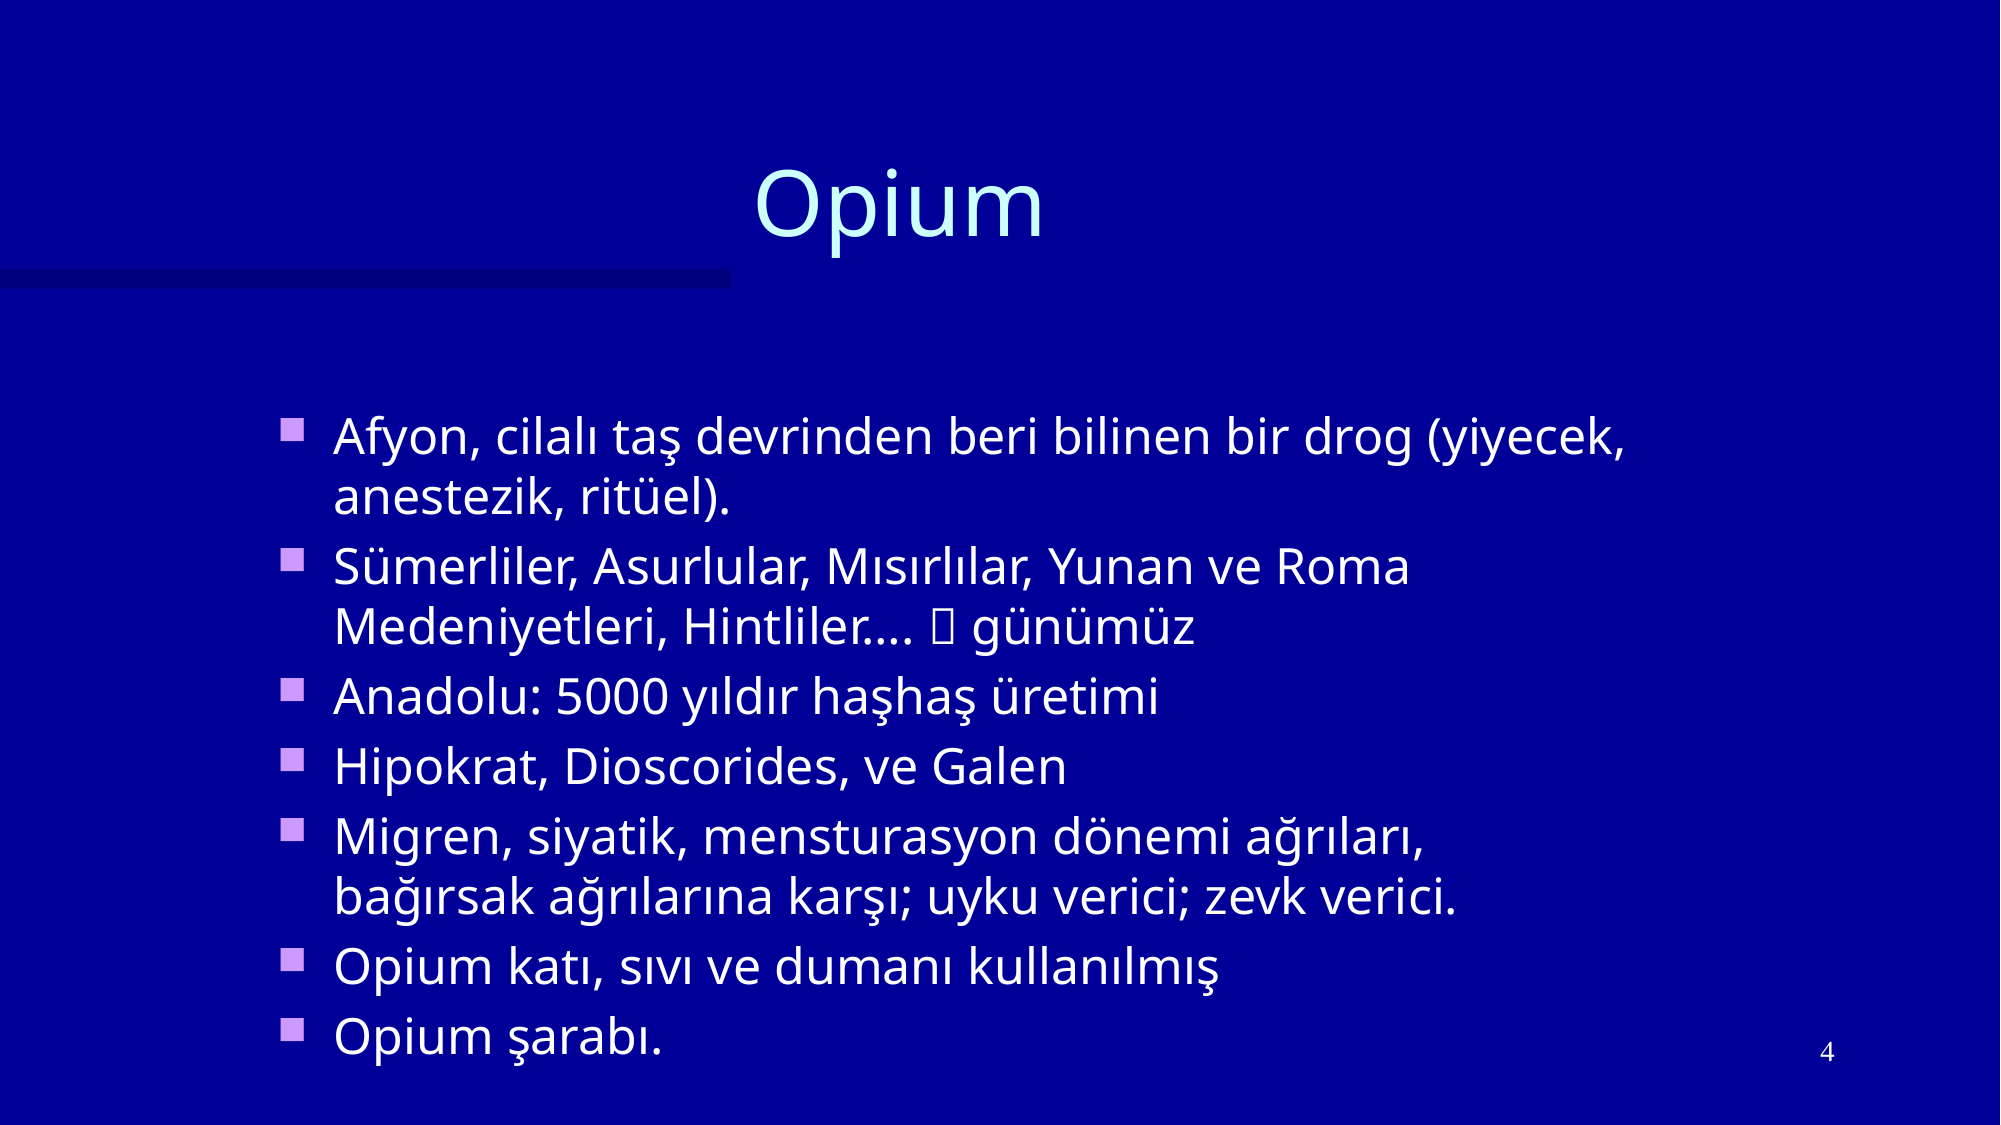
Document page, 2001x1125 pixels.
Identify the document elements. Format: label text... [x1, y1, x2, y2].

title Opium [49, 74, 1751, 263]
slide_number 4 [1433, 1024, 1851, 1101]
list Afyon, cilalı taş devrinden beri bilinen bir drog (yiyecek, anestezik, ritüel). Sümerliler, Asurlular, Mısırlılar, Yunan ve Roma Medeniyetleri, Hintliler….  günümüz Anadolu: 5000 yıldır haşhaş üretimi Hipokrat, Dioscorides, ve Galen Migren, siyatik, mensturasyon dönemi ağrıları, bağırsak ağrılarına karşı; uyku verici; zevk verici. Opium katı, sıvı ve dumanı kullanılmış Opium şarabı. [261, 396, 1650, 1095]
